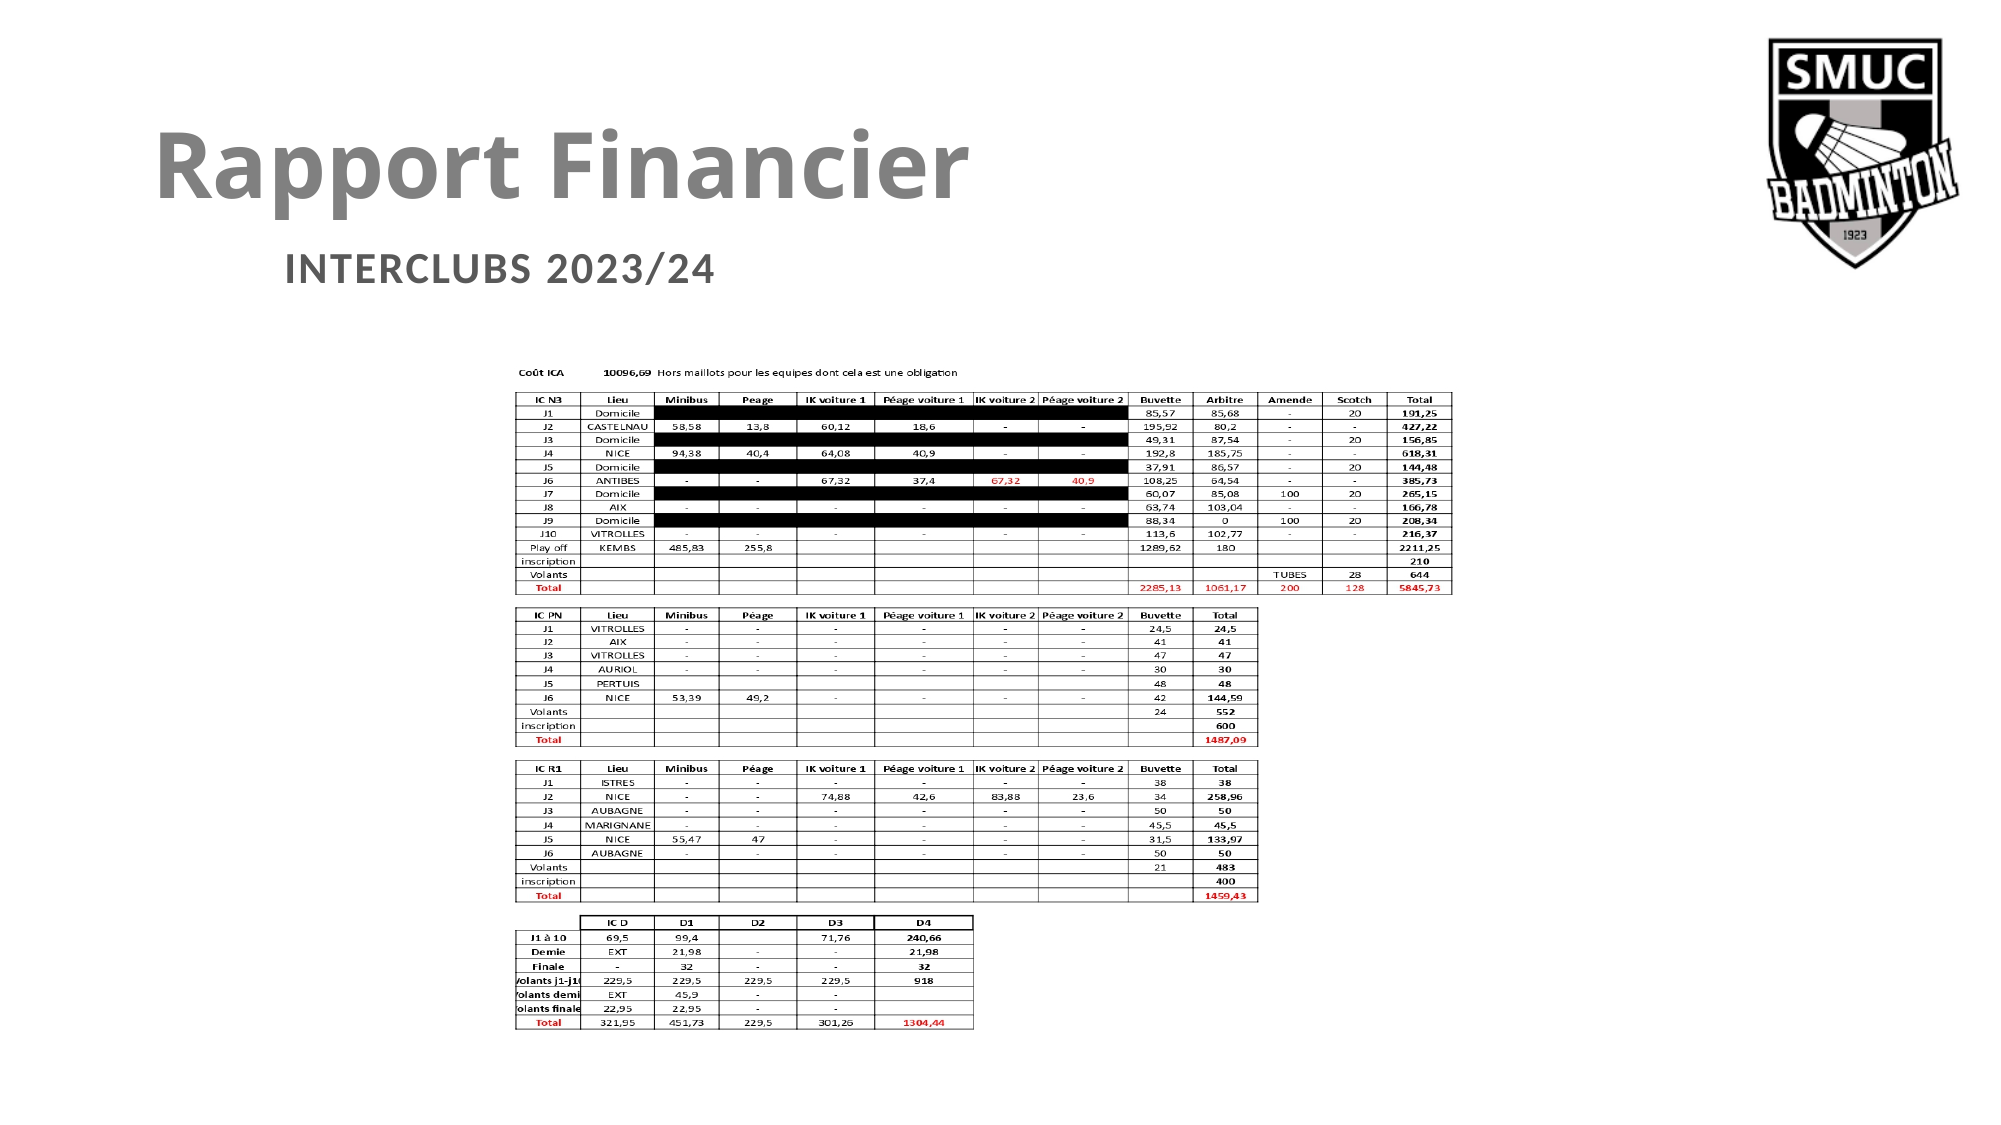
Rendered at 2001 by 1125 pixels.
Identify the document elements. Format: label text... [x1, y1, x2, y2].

picture [472, 0, 2000, 1119]
title Rapport Financier [137, 59, 1708, 278]
text_box iNTERCLUBS 2023/24 [0, 231, 1000, 300]
